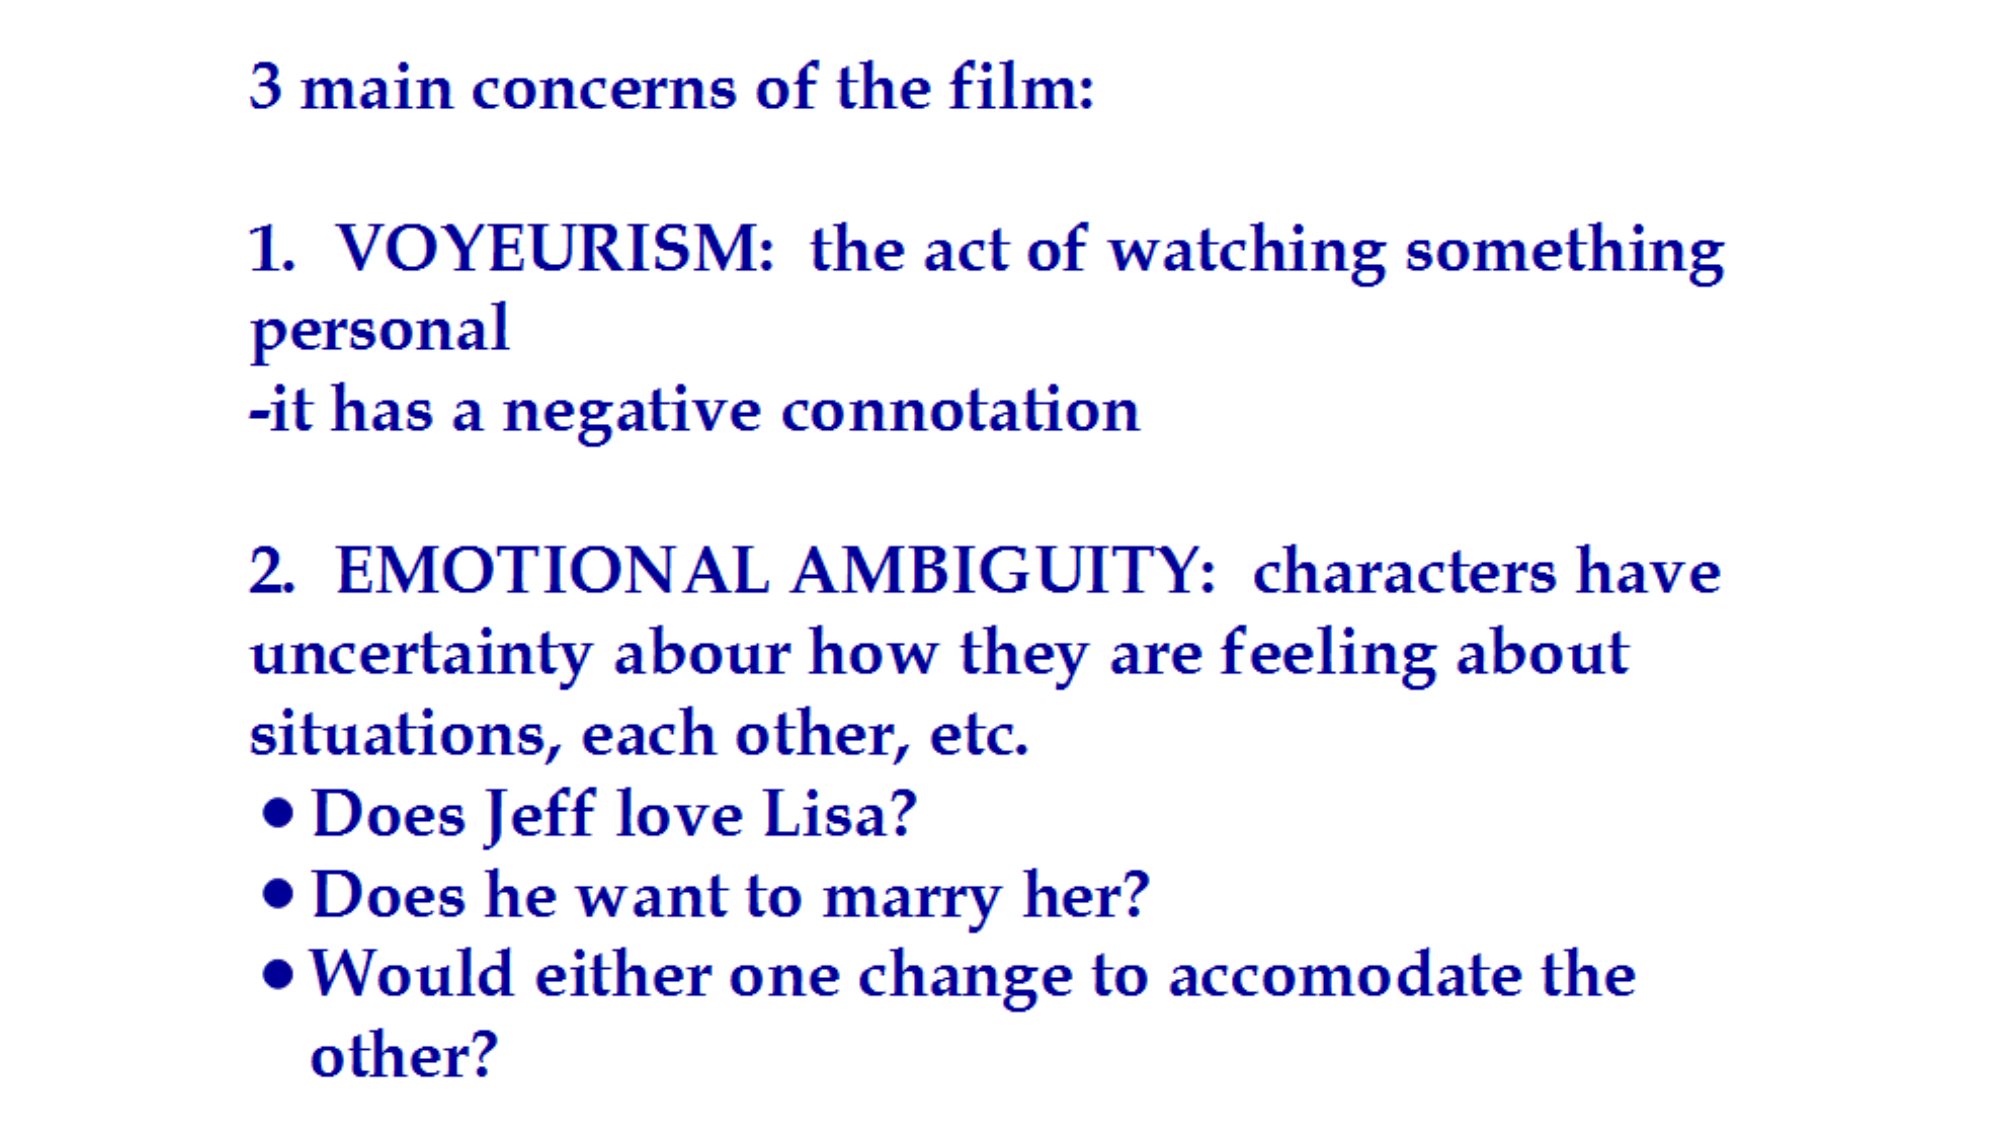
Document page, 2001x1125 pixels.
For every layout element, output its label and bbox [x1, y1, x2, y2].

picture [236, 49, 1746, 1092]
